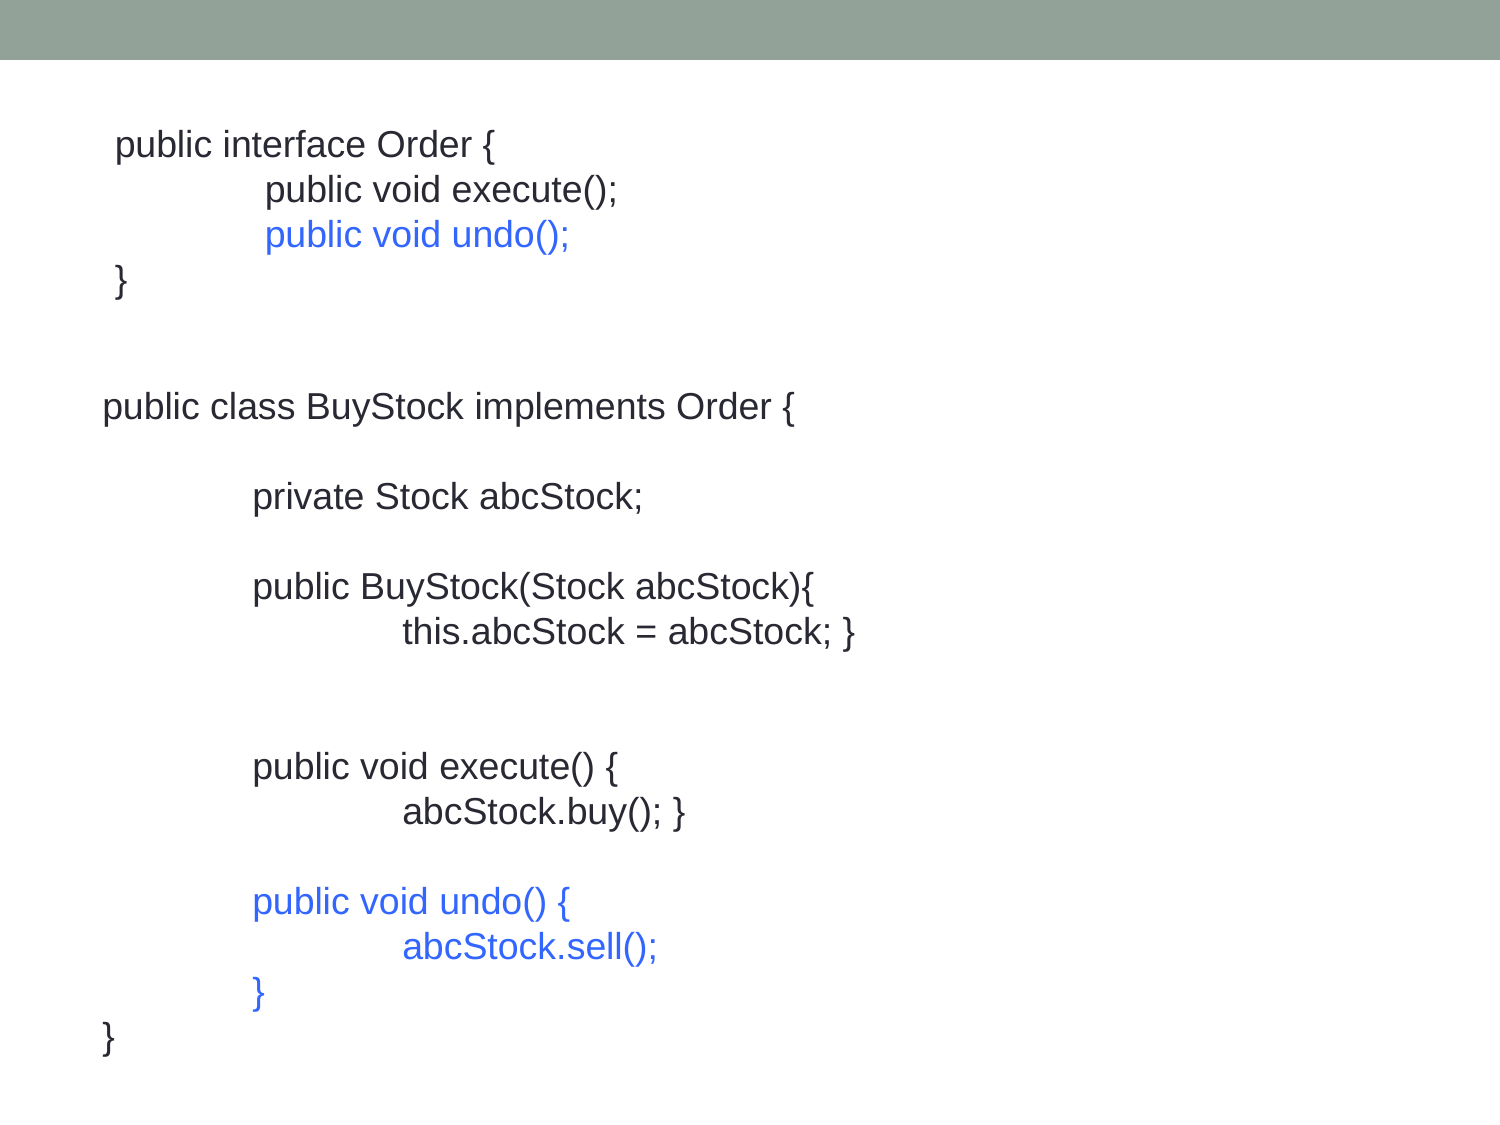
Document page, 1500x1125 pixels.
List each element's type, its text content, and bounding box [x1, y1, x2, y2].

text_box public interface Order { public void execute(); public void undo(); } [99, 112, 1400, 308]
text_box public class BuyStock implements Order { private Stock abcStock; public BuyStock(Stock abcStock){ this.abcStock = abcStock; } public void execute() { abcStock.buy(); } public void undo() { abcStock.sell(); } } [87, 374, 1450, 1110]
